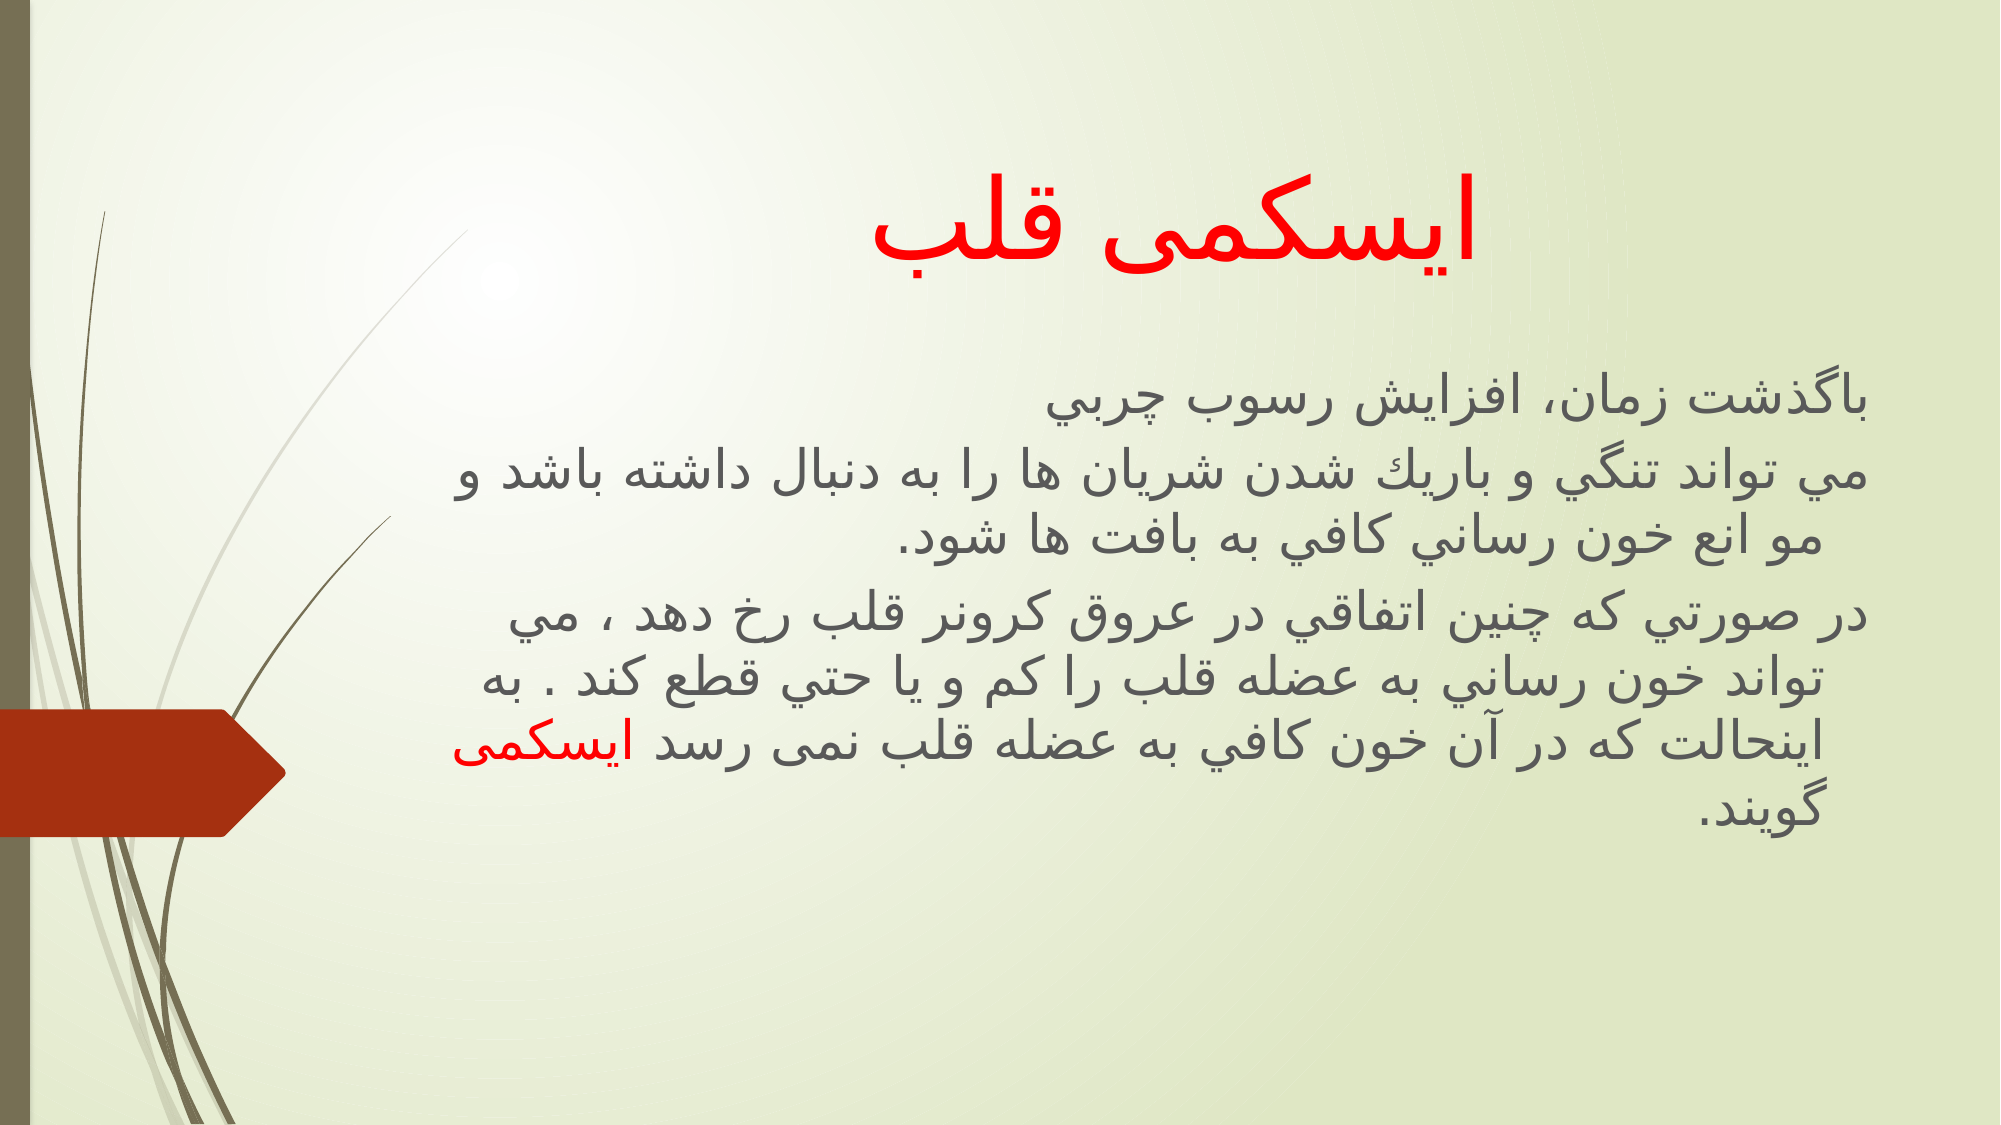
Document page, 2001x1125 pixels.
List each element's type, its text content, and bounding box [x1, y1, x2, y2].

subtitle باگذشت زمان، افزايش رسوب چربي مي تواند تنگي و باريك شدن شريان ها را به دنبال داشته باشد و مو انع خون رساني كافي به بافت ها شود. در صورتي كه چنين اتفاقي در عروق كرونر قلب رخ دهد ، مي تواند خون رساني به عضله قلب را كم و يا حتي قطع كند . به اينحالت كه در آن خون كافي به عضله قلب نمی رسد ایسکمی گویند. [424, 351, 1888, 969]
title ایسکمی قلب [444, 44, 1907, 290]
